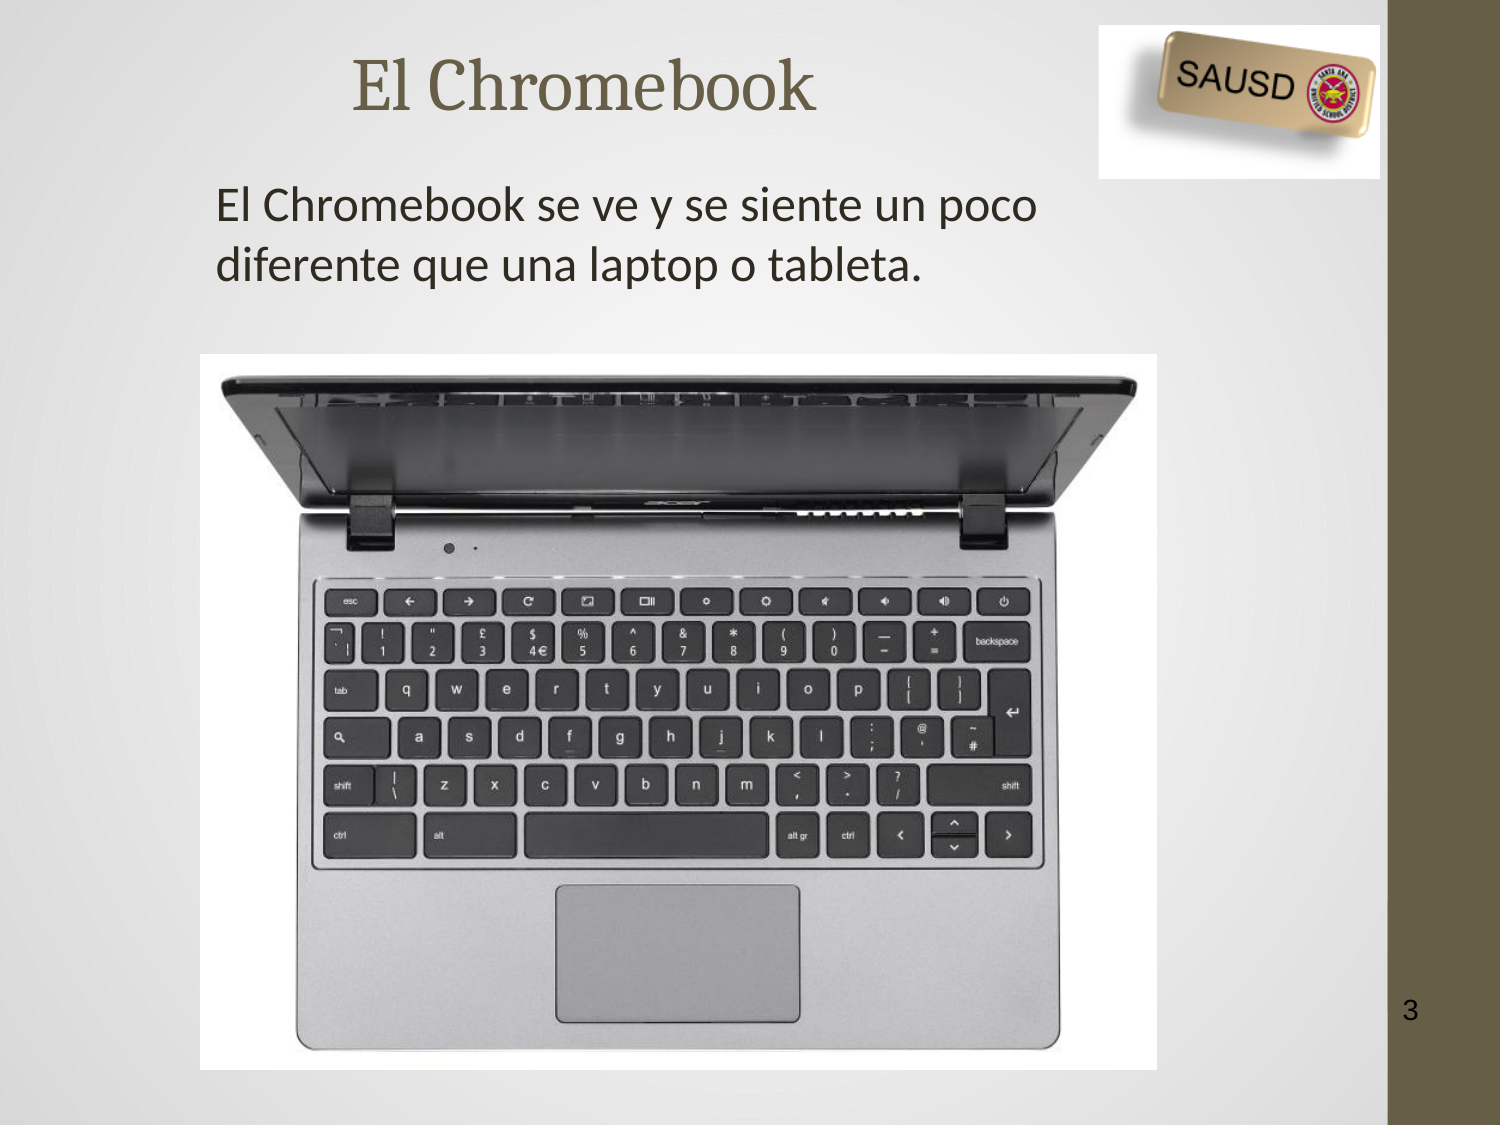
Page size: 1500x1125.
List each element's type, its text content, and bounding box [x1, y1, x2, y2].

text_box El Chromebook se ve y se siente un poco diferente que una laptop o tableta. [200, 163, 1193, 343]
text_box El Chromebook [18, 28, 1168, 132]
slide_number 3 [1397, 975, 1492, 1044]
picture [1098, 25, 1380, 179]
picture [200, 354, 1158, 1070]
